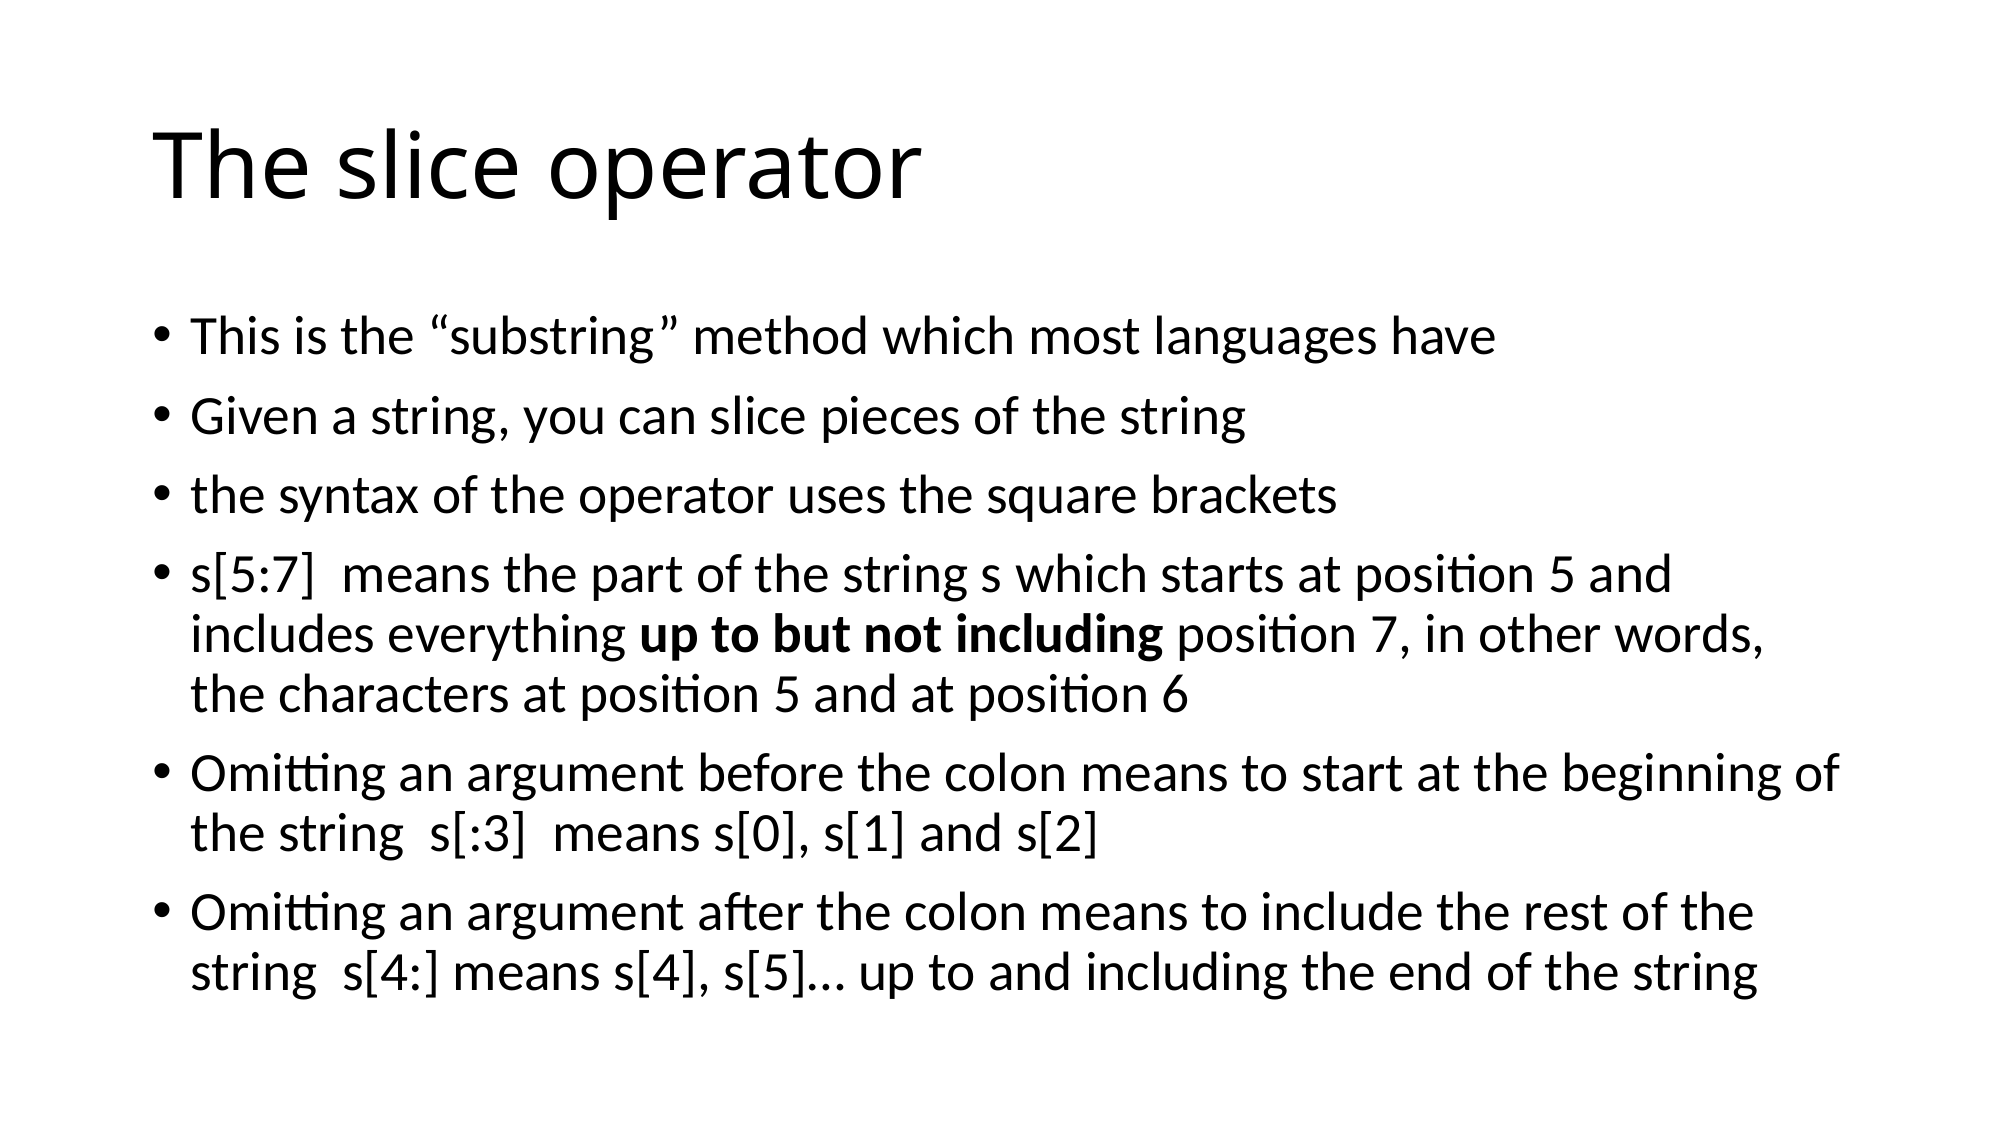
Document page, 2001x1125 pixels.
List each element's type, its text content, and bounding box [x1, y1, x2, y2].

list This is the “substring” method which most languages have Given a string, you can slice pieces of the string the syntax of the operator uses the square brackets s[5:7] means the part of the string s which starts at position 5 and includes everything up to but not including position 7, in other words, the characters at position 5 and at position 6 Omitting an argument before the colon means to start at the beginning of the string s[:3] means s[0], s[1] and s[2] Omitting an argument after the colon means to include the rest of the string s[4:] means s[4], s[5]… up to and including the end of the string [137, 299, 1863, 1014]
title The slice operator [137, 59, 1863, 278]
